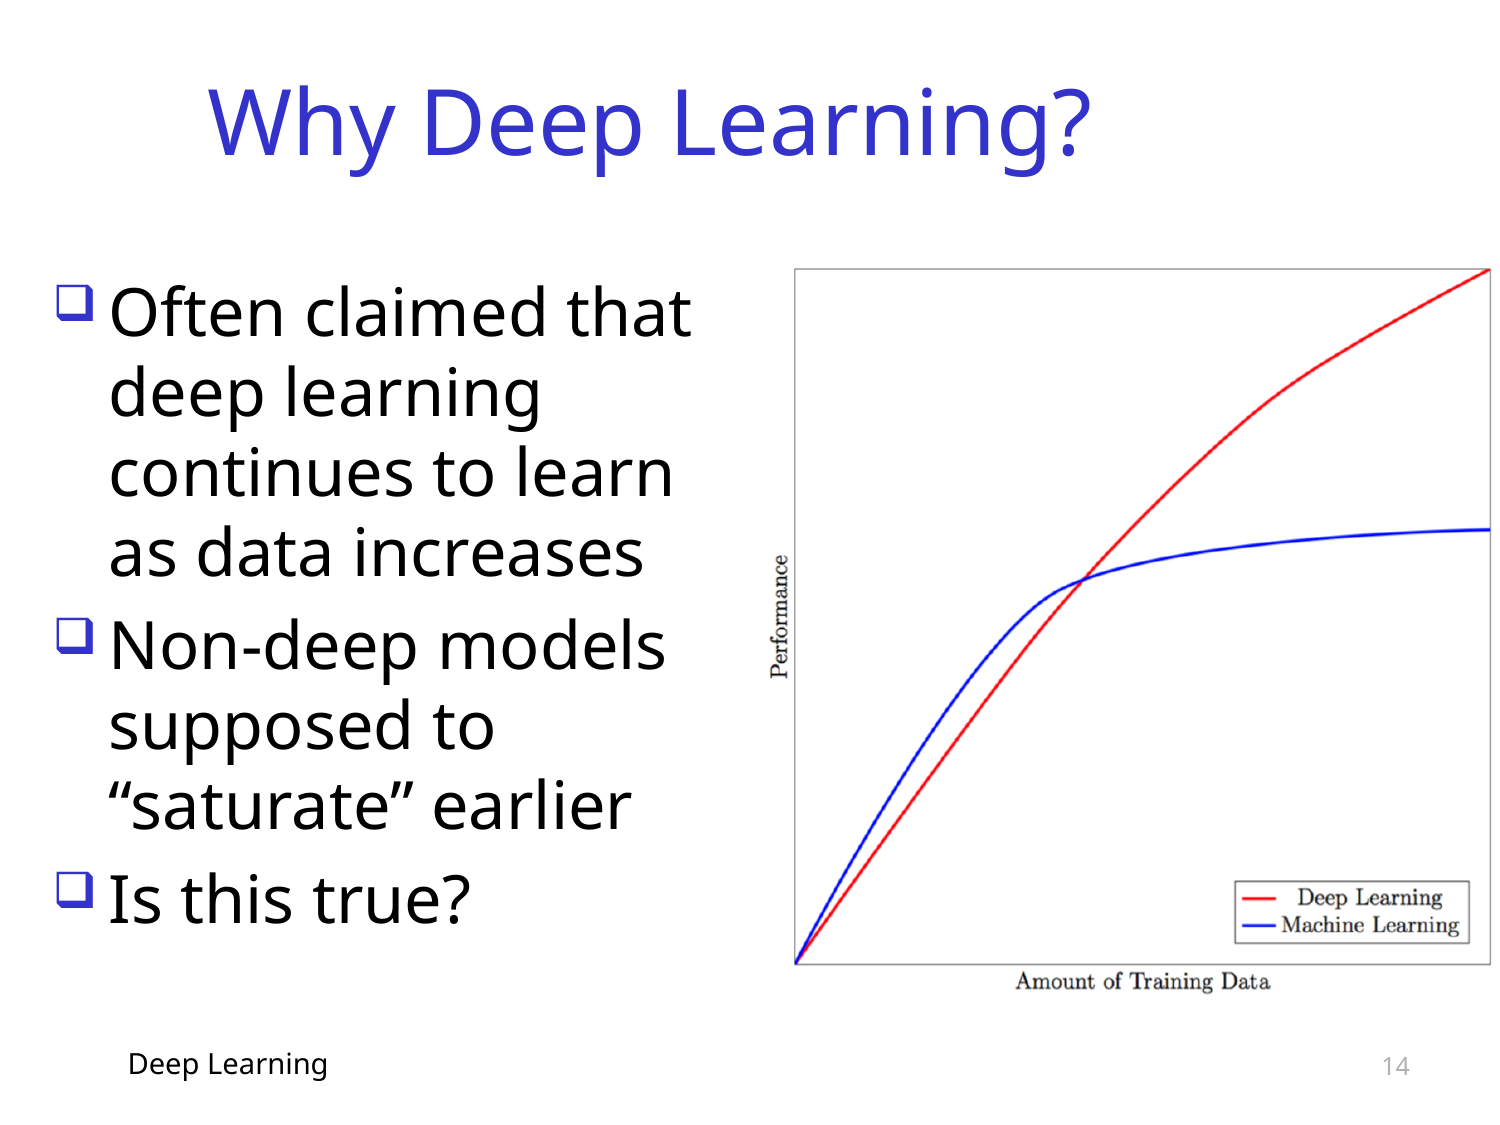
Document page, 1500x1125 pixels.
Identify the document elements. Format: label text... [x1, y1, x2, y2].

slide_number 14 [1074, 1037, 1425, 1098]
title Why Deep Learning? [12, 24, 1288, 213]
footer Deep Learning [112, 1037, 776, 1101]
picture [760, 250, 1500, 1001]
list Often claimed that deep learning continues to learn as data increases Non-deep models supposed to “saturate” earlier Is this true? [37, 262, 726, 976]
